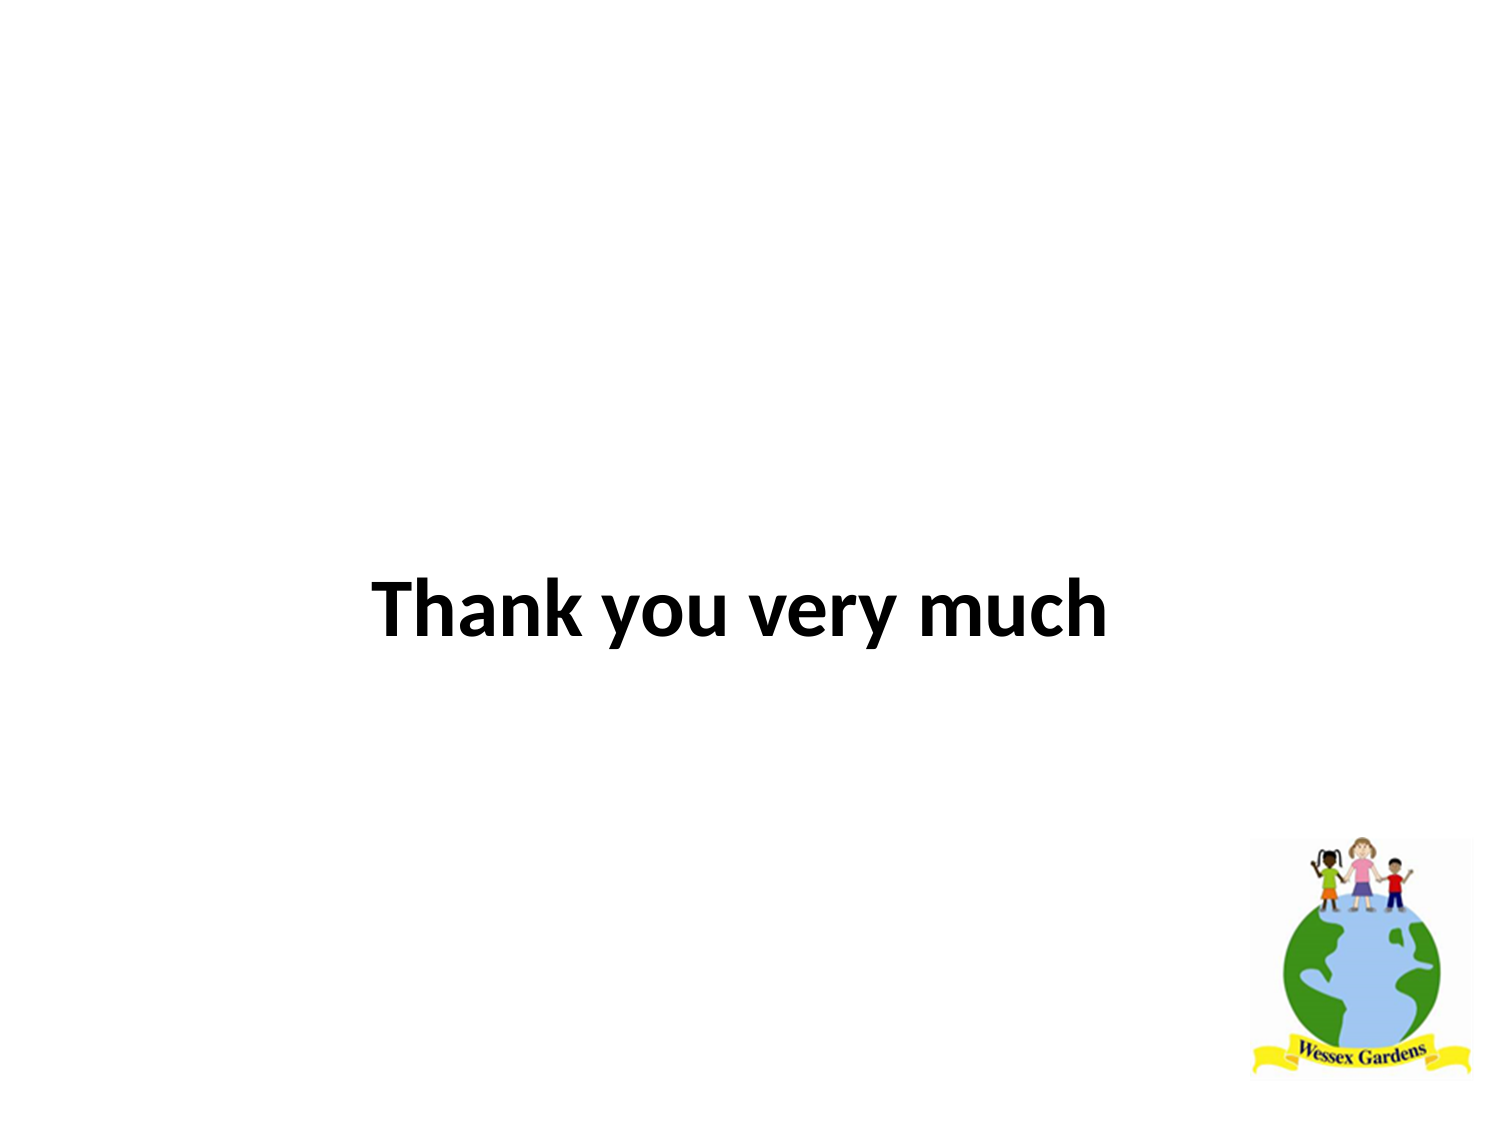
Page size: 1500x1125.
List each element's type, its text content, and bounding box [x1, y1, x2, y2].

list Thank you very much [75, 262, 1425, 1005]
picture [1249, 837, 1476, 1082]
